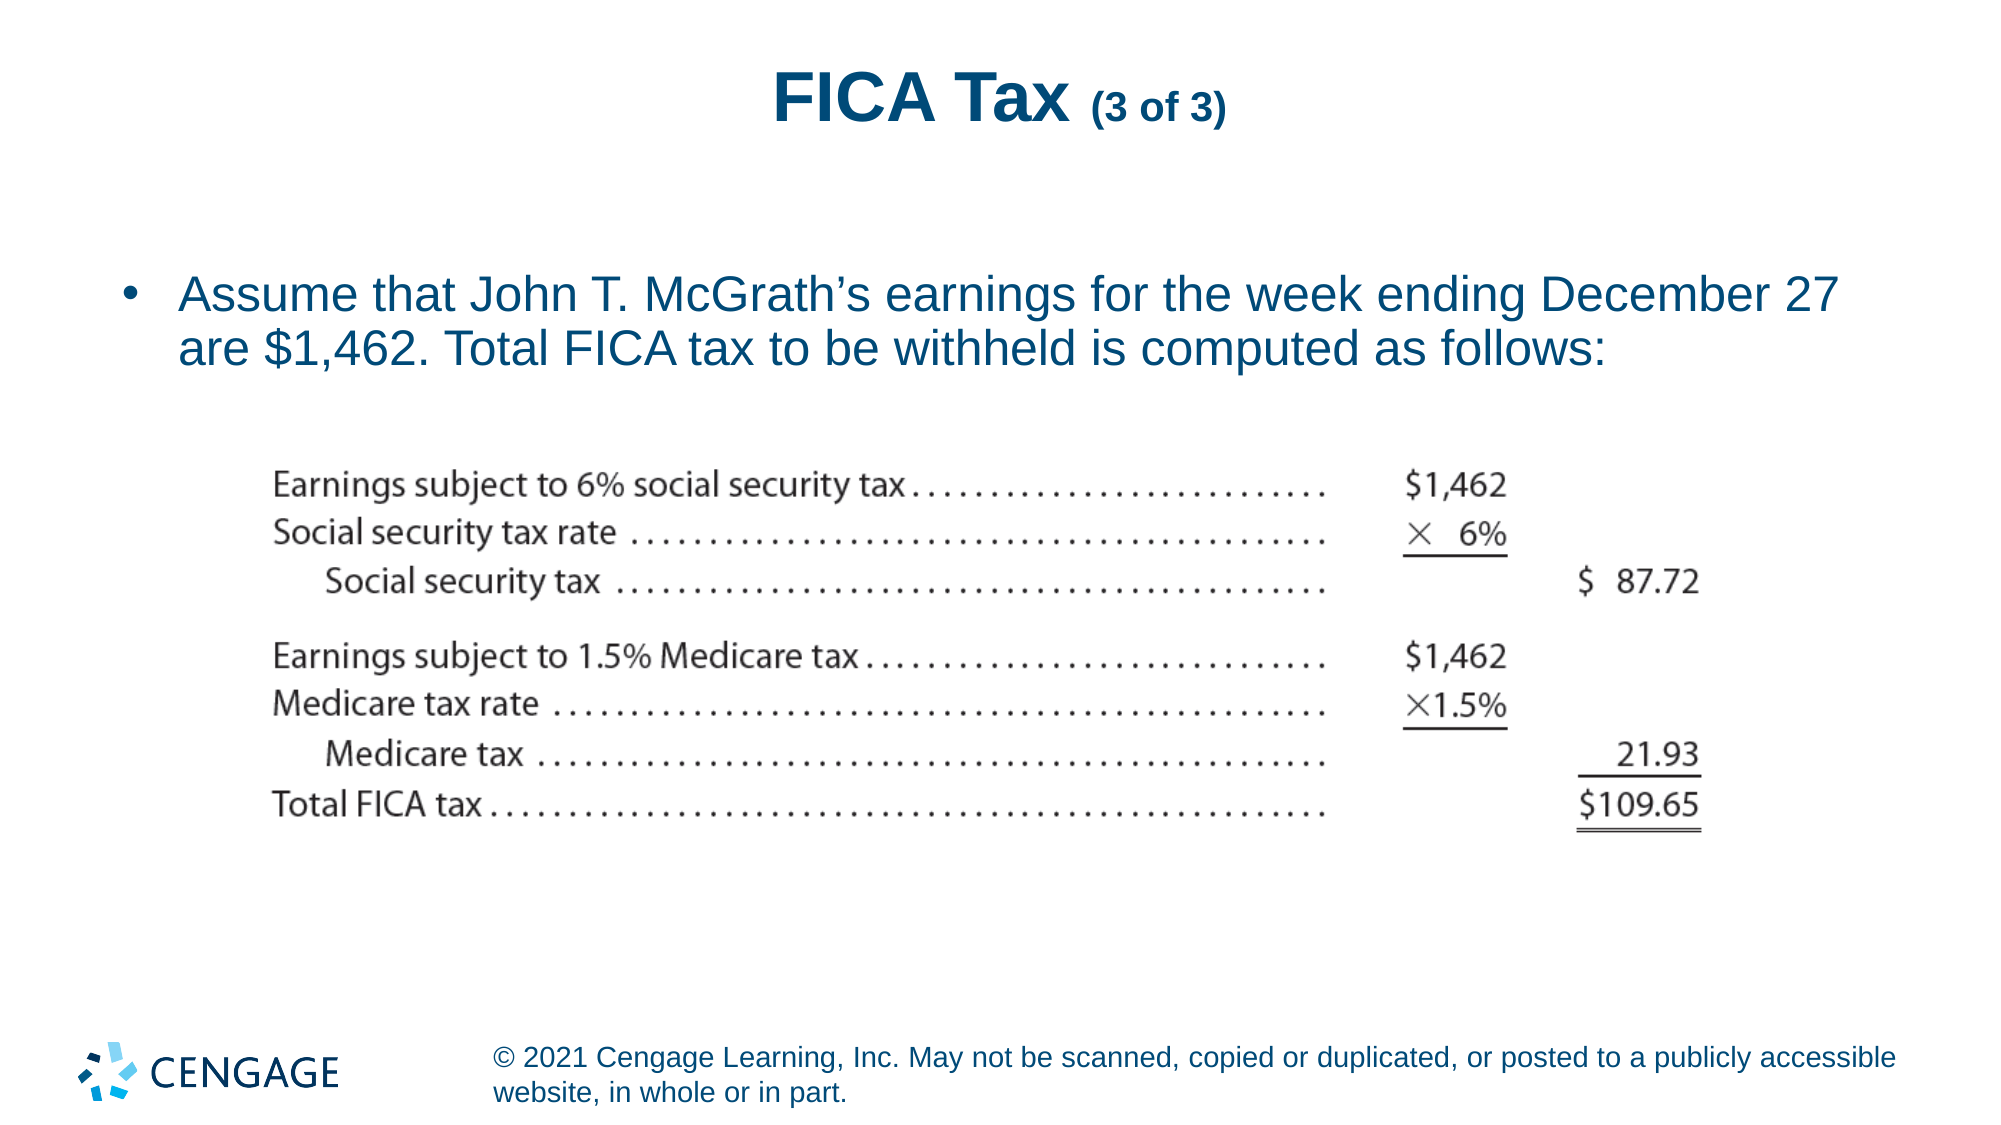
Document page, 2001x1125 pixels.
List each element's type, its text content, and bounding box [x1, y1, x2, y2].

list Assume that John T. McGrath’s earnings for the week ending December 27 are $1,462. Total FICA tax to be withheld is computed as follows: [121, 268, 1880, 379]
picture [78, 1042, 338, 1101]
picture [251, 428, 1749, 874]
title FICA Tax (3 of 3) [137, 59, 1863, 171]
